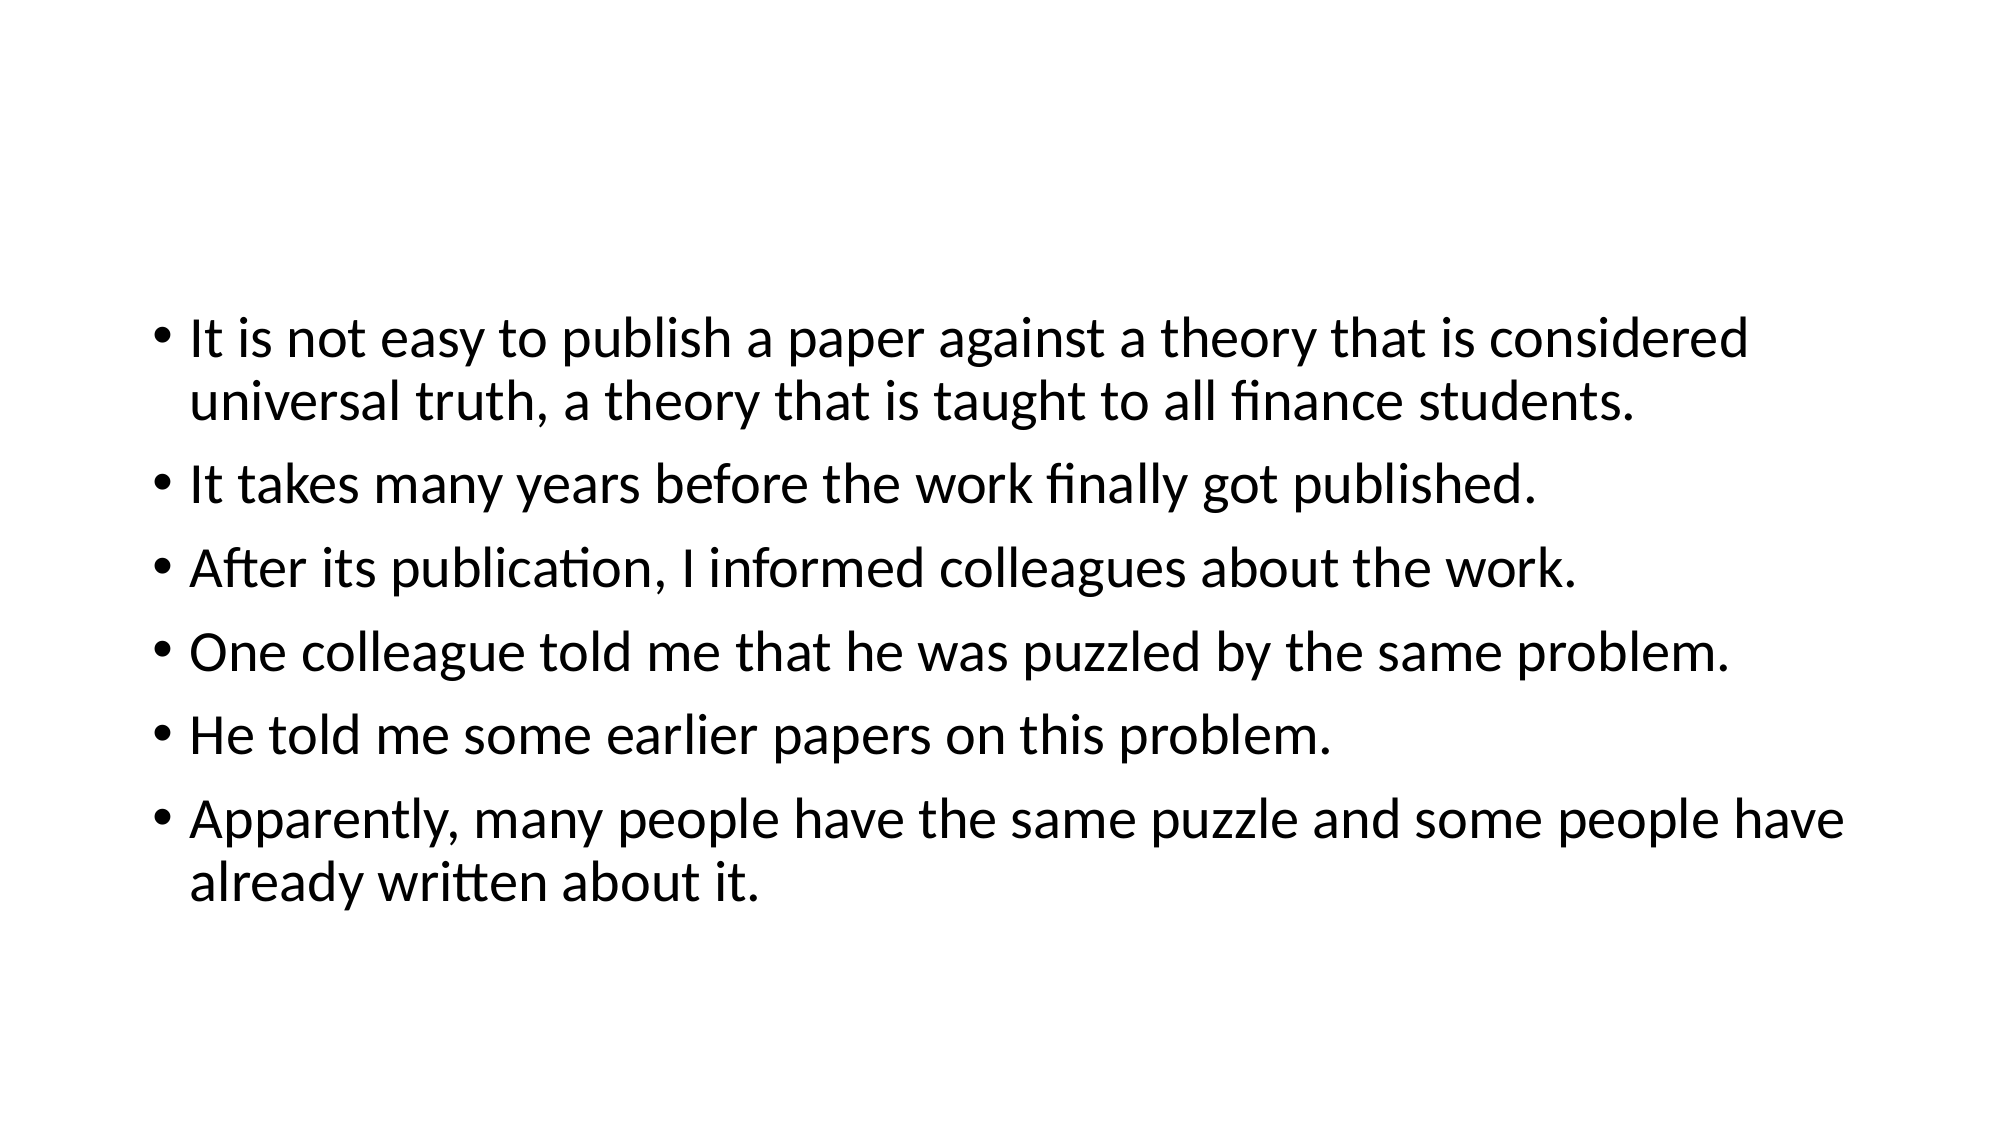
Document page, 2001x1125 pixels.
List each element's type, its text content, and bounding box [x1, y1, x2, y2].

list It is not easy to publish a paper against a theory that is considered universal truth, a theory that is taught to all finance students. It takes many years before the work finally got published. After its publication, I informed colleagues about the work. One colleague told me that he was puzzled by the same problem. He told me some earlier papers on this problem. Apparently, many people have the same puzzle and some people have already written about it. [137, 299, 1863, 1014]
